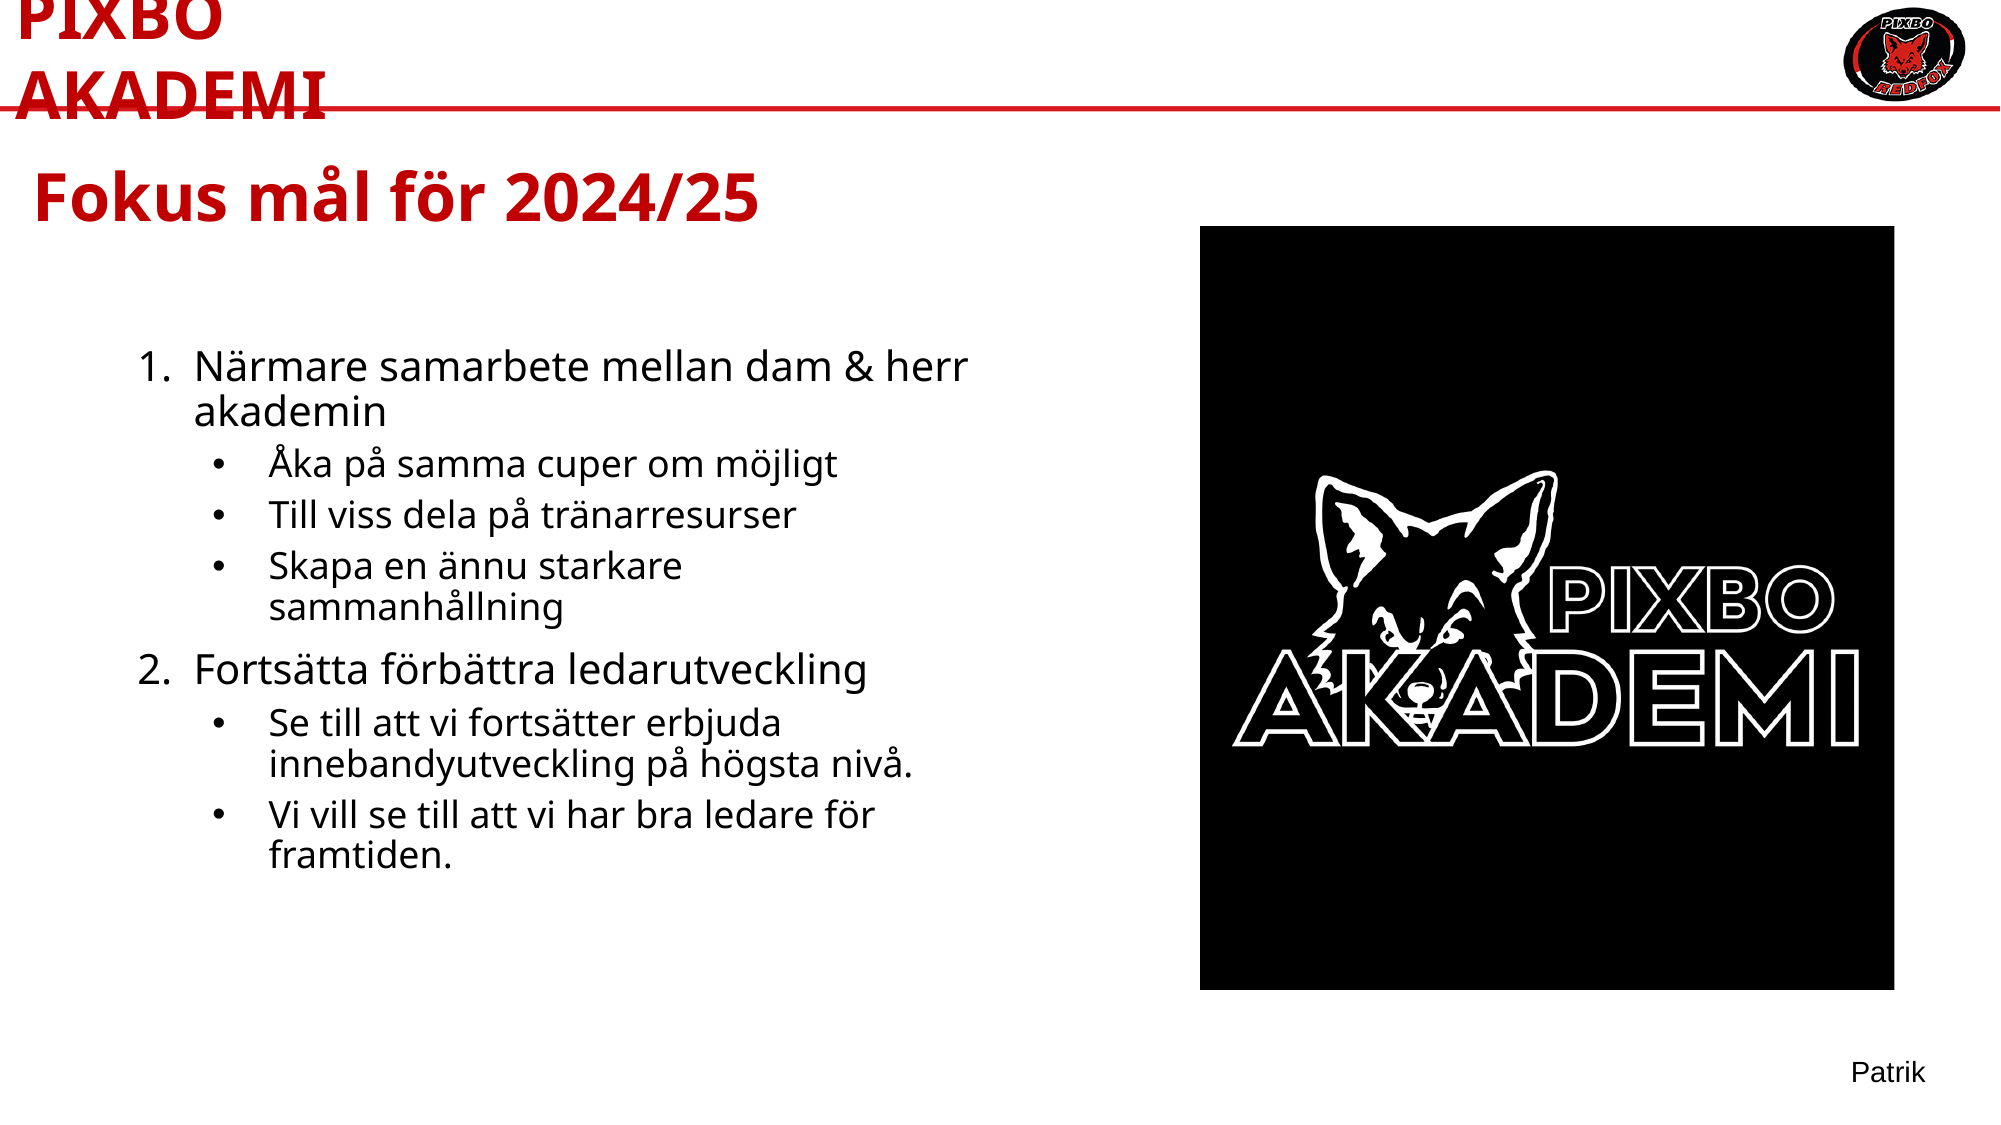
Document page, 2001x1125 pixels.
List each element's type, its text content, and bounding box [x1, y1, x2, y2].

title Fokus mål för 2024/25 [17, 114, 1128, 285]
picture [1842, 6, 1966, 102]
picture [1199, 226, 1895, 990]
text_box Patrik [1836, 1046, 1941, 1097]
list Närmare samarbete mellan dam & herr akademin Åka på samma cuper om möjligt Till viss dela på tränarresurser Skapa en ännu starkare sammanhållning Fortsätta förbättra ledarutveckling Se till att vi fortsätter erbjuda innebandyutveckling på högsta nivå. Vi vill se till att vi har bra ledare för framtiden. [84, 337, 1000, 963]
